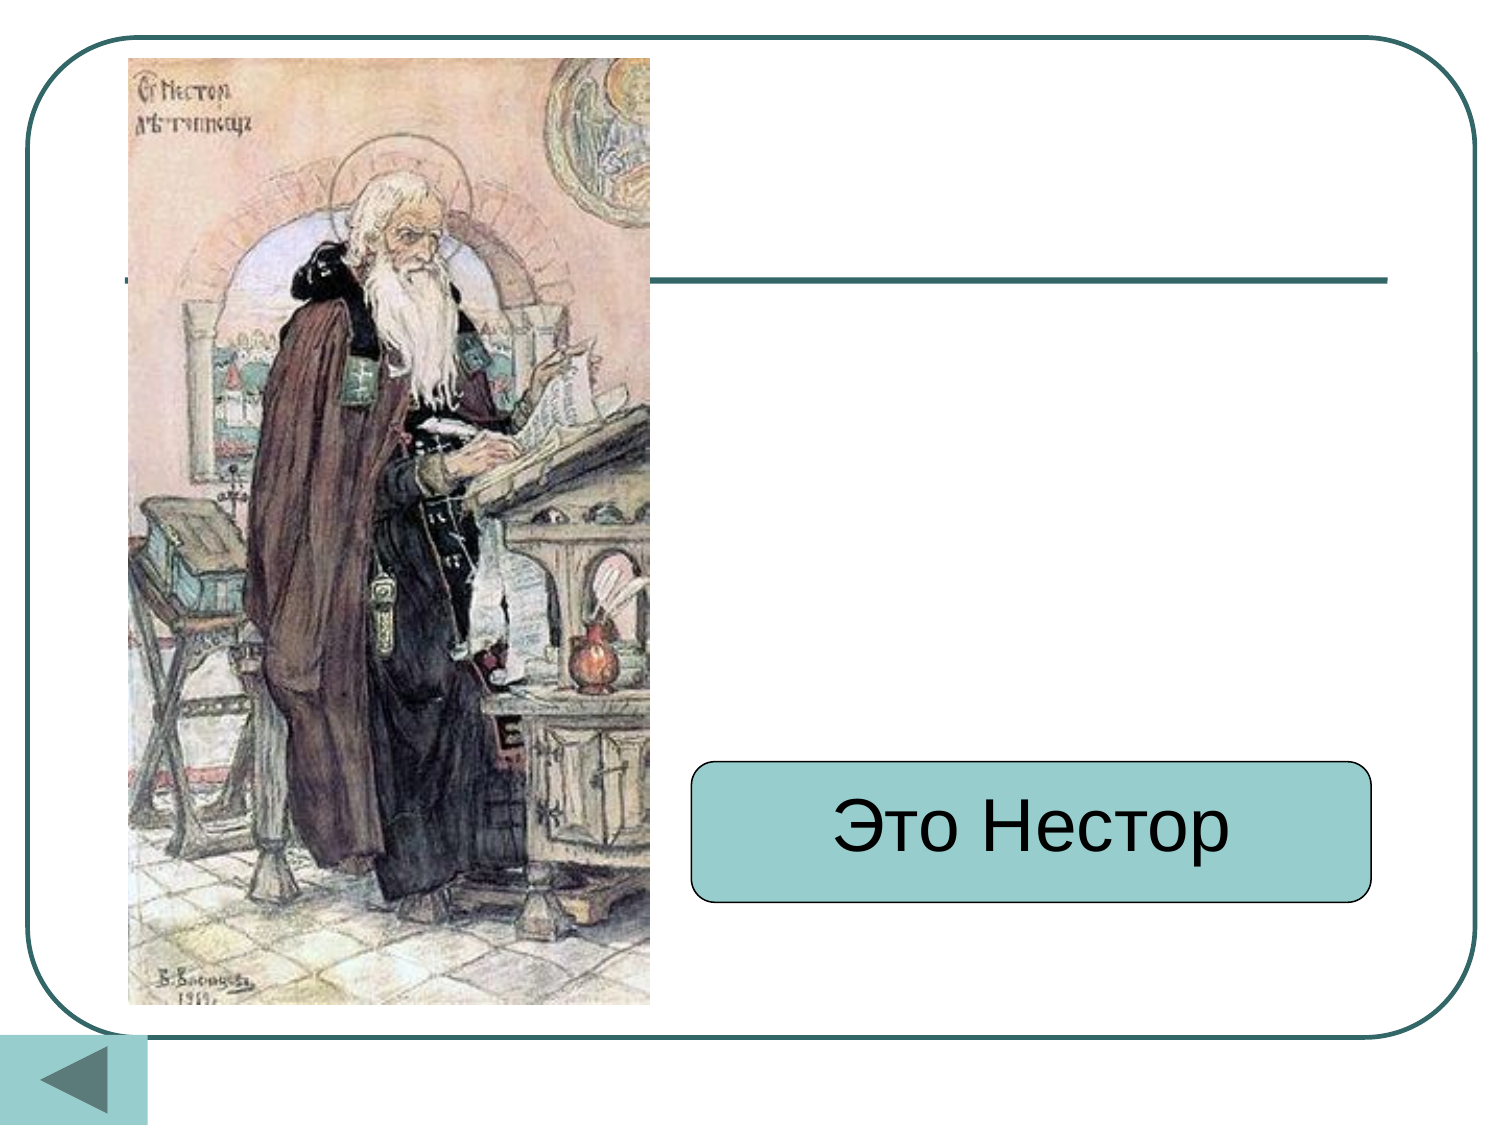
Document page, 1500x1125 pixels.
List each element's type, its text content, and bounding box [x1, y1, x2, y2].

picture [128, 58, 650, 1005]
text_box [0, 1034, 148, 1125]
text_box Это Нестор [691, 761, 1372, 903]
